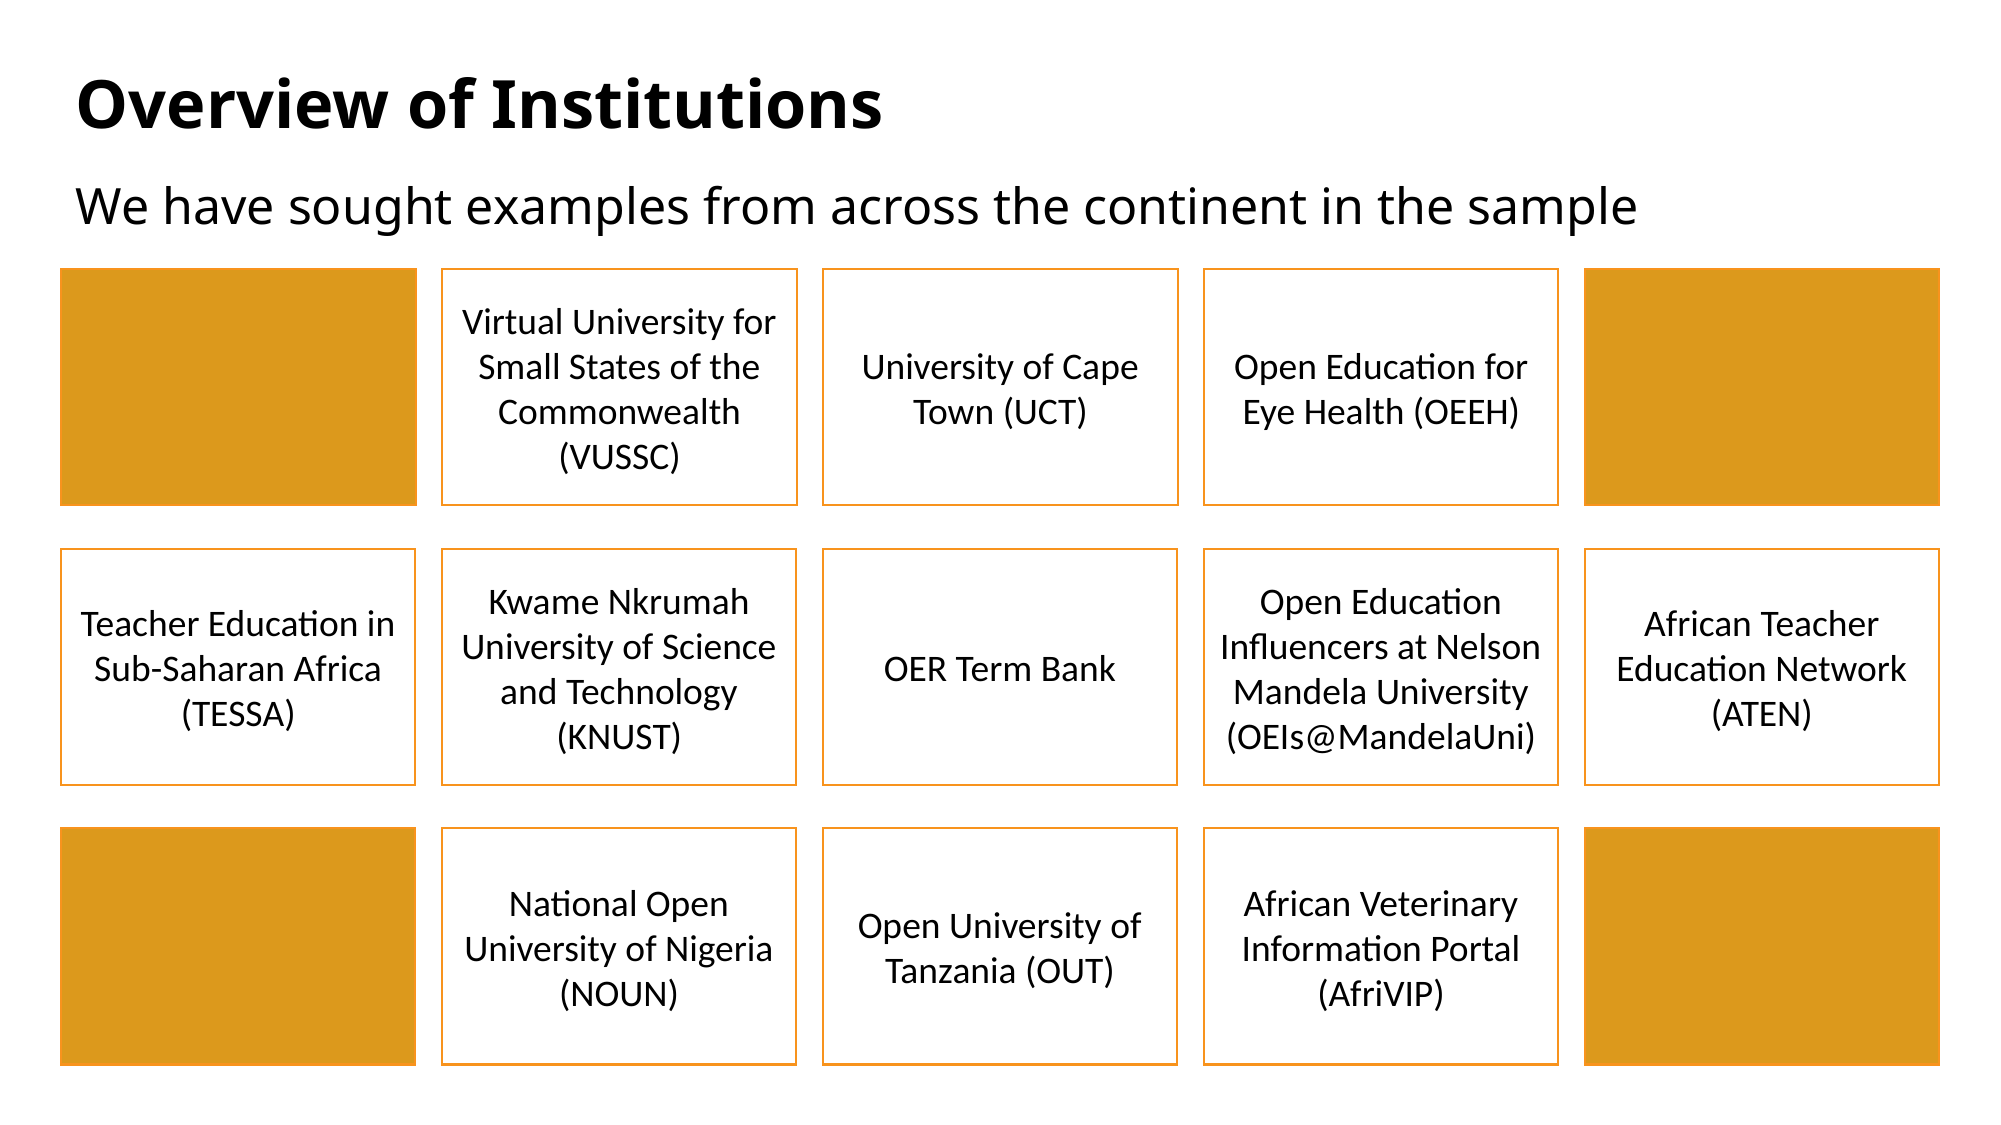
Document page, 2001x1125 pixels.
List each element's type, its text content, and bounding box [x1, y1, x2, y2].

text_box [1584, 827, 1940, 1066]
text_box Overview of Institutions [60, 62, 1786, 148]
text_box University of Cape Town (UCT) [822, 268, 1179, 506]
text_box [1584, 268, 1940, 506]
text_box Open Education Influencers at Nelson Mandela University (OEIs@MandelaUni) [1203, 548, 1559, 786]
text_box National Open University of Nigeria (NOUN) [441, 827, 797, 1066]
text_box Teacher Education in Sub-Saharan Africa (TESSA) [60, 548, 416, 786]
text_box Open Education for Eye Health (OEEH) [1203, 268, 1559, 506]
text_box Kwame Nkrumah University of Science and Technology (KNUST) [441, 548, 797, 786]
text_box African Veterinary Information Portal (AfriVIP) [1203, 827, 1559, 1066]
text_box We have sought examples from across the continent in the sample [60, 148, 1940, 268]
text_box [60, 827, 416, 1066]
text_box African Teacher Education Network (ATEN) [1584, 548, 1940, 786]
text_box Open University of Tanzania (OUT) [822, 827, 1178, 1066]
text_box [60, 268, 417, 506]
text_box Virtual University for Small States of the Commonwealth (VUSSC) [441, 268, 798, 506]
text_box OER Term Bank [822, 548, 1178, 786]
